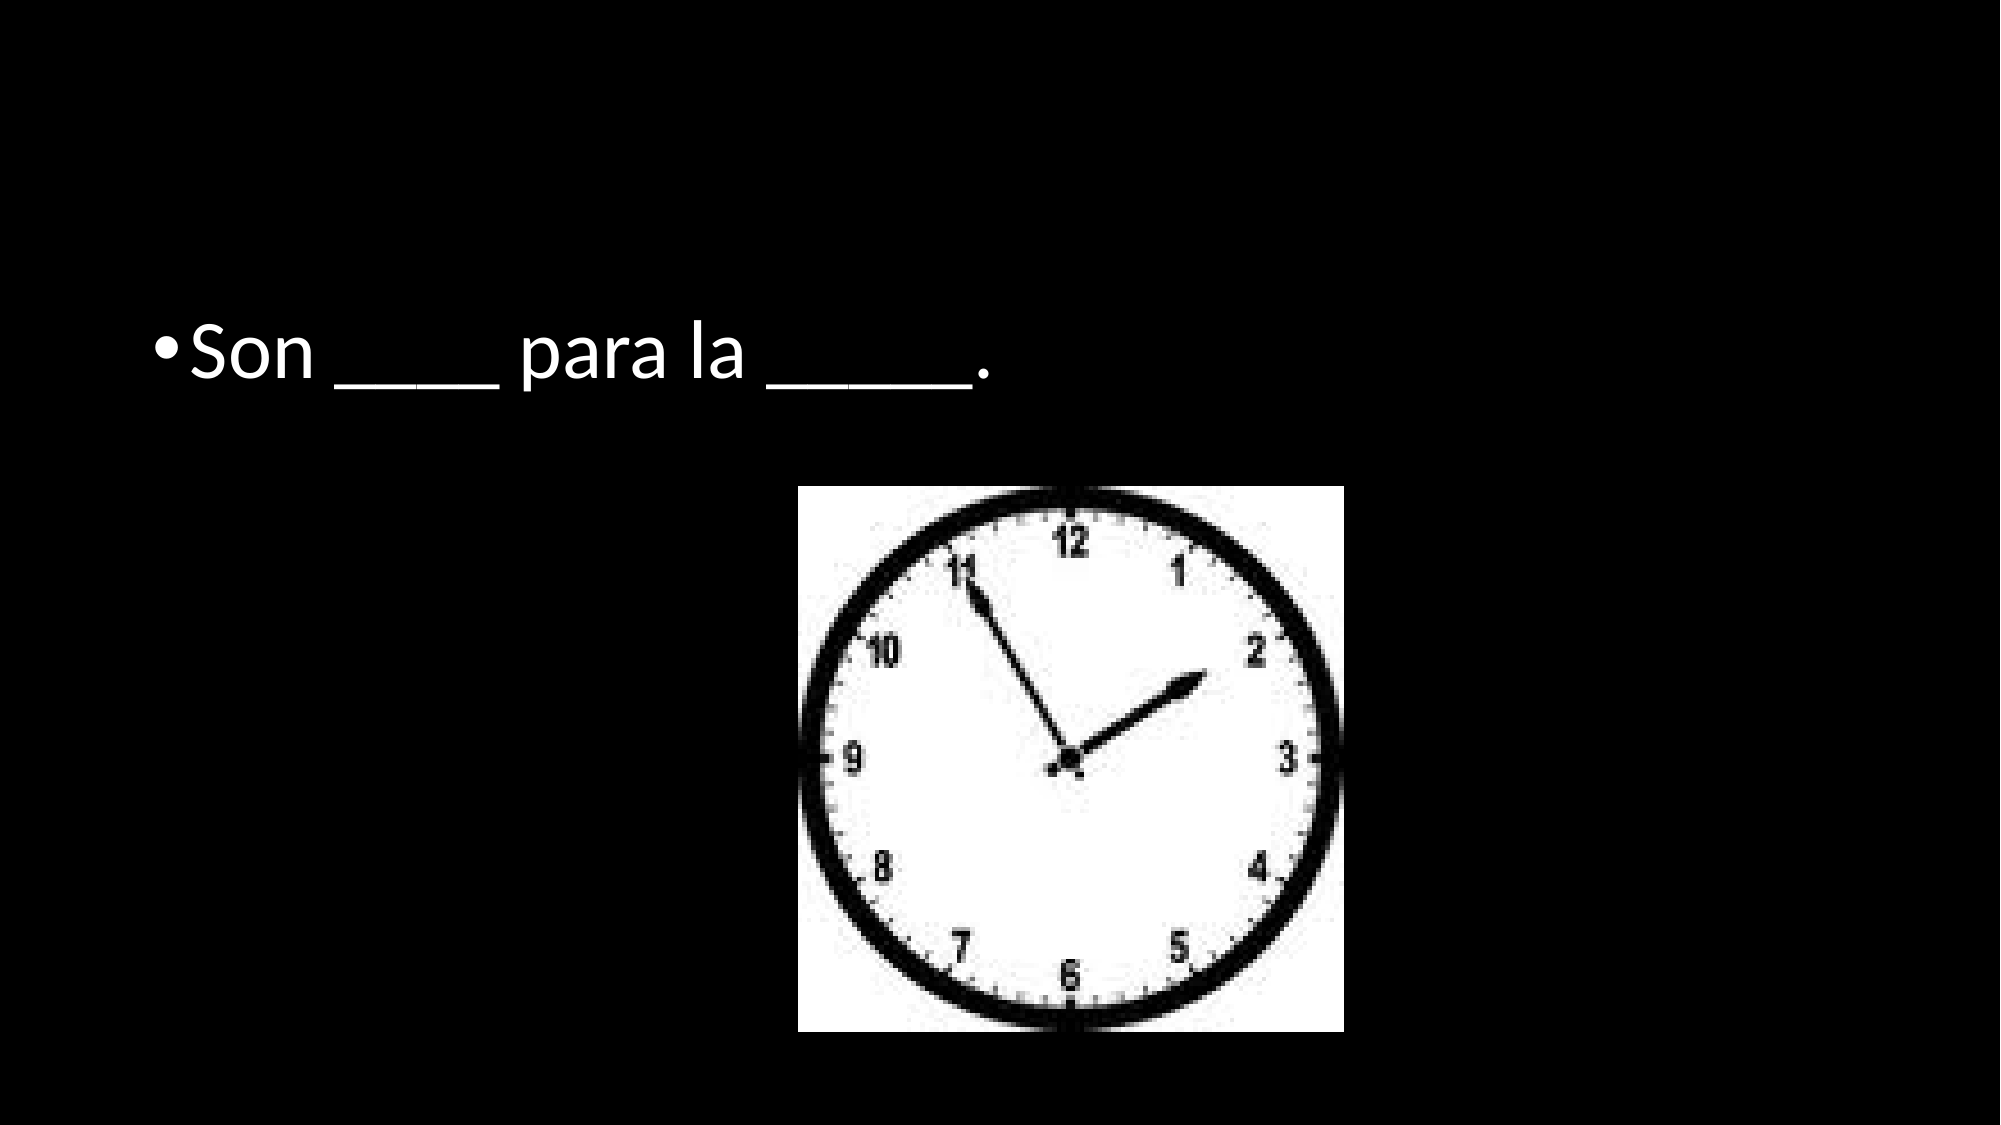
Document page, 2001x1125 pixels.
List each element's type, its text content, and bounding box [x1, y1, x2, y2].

picture [798, 486, 1344, 1032]
list Son ____ para la _____. [137, 299, 1863, 1014]
